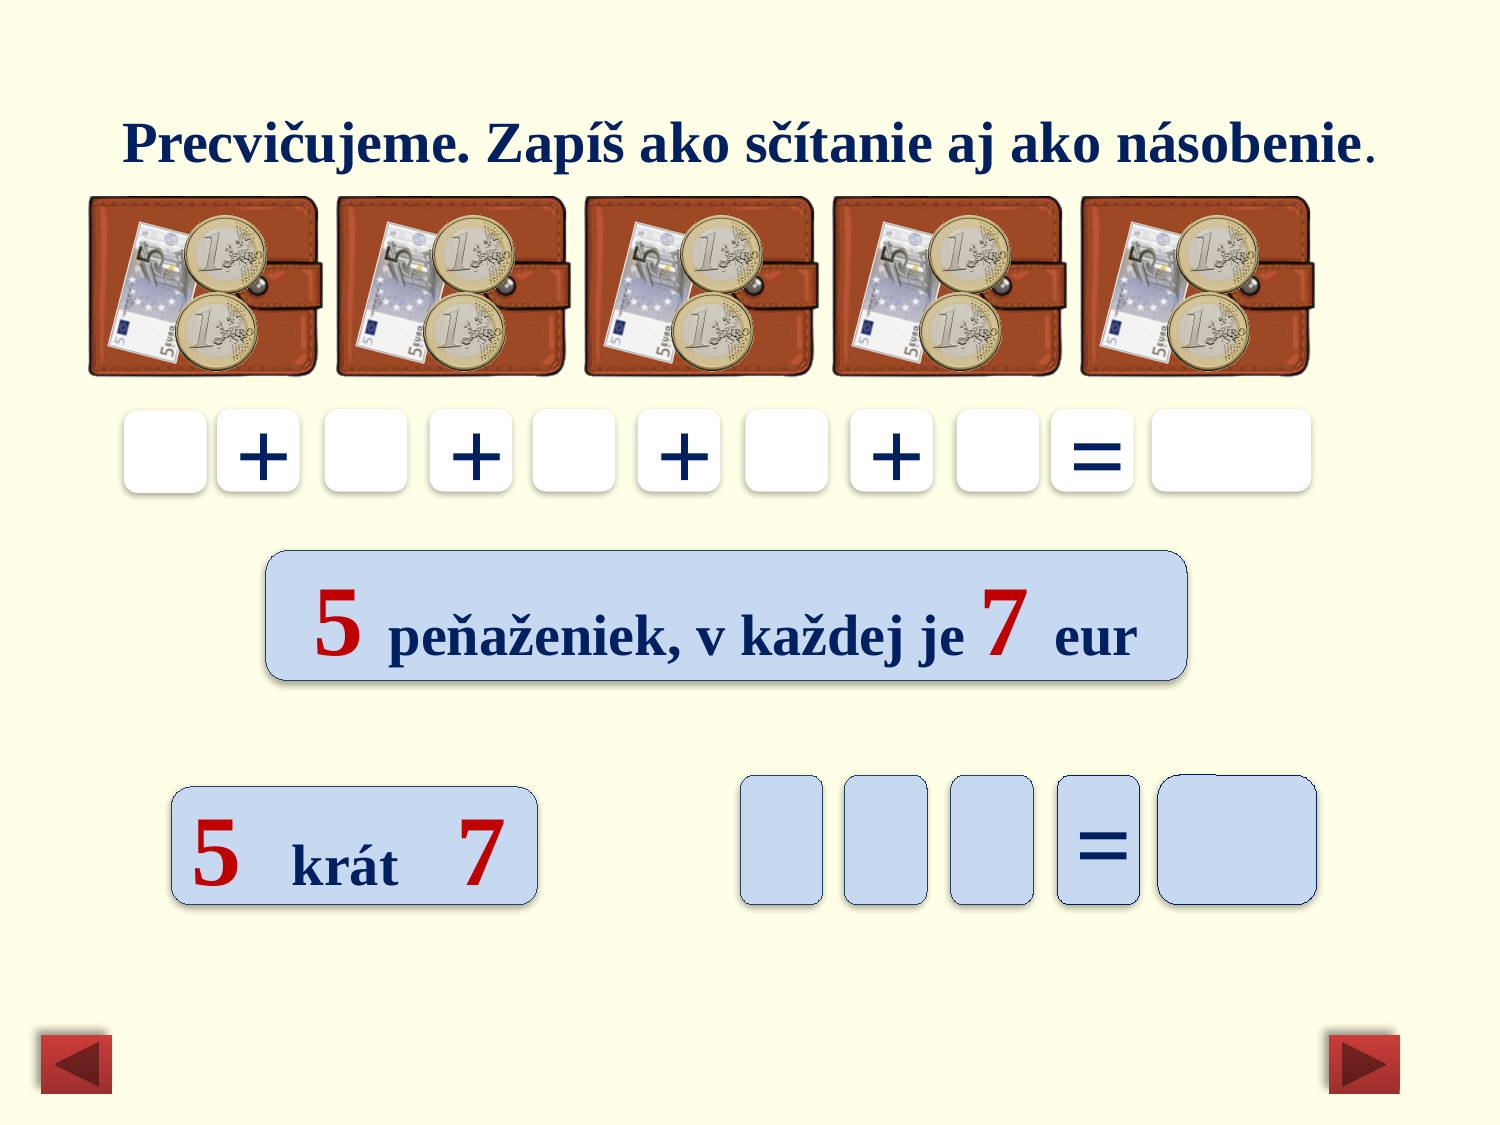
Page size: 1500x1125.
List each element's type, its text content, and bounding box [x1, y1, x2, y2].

text_box [41, 1034, 113, 1094]
text_box + [217, 408, 300, 492]
text_box + [637, 408, 721, 492]
text_box [1328, 1034, 1400, 1094]
text_box [740, 775, 823, 905]
text_box [123, 410, 207, 493]
text_box [956, 408, 1040, 492]
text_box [336, 195, 573, 381]
text_box [1157, 774, 1317, 905]
text_box [1151, 408, 1312, 492]
text_box [844, 775, 928, 905]
text_box [745, 408, 829, 492]
text_box [532, 408, 616, 492]
text_box = [1057, 775, 1140, 905]
text_box = [1051, 408, 1134, 492]
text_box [88, 195, 325, 381]
text_box [324, 408, 408, 492]
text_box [1080, 195, 1318, 381]
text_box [584, 195, 822, 381]
text_box 5 peňaženiek, v každej je 7 eur [265, 550, 1188, 681]
title Precvičujeme. Zapíš ako sčítanie aj ako násobenie. [75, 45, 1425, 233]
text_box + [429, 408, 513, 492]
text_box [950, 775, 1034, 905]
text_box 5 krát 7 [171, 786, 538, 905]
text_box + [850, 408, 933, 492]
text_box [832, 195, 1070, 381]
